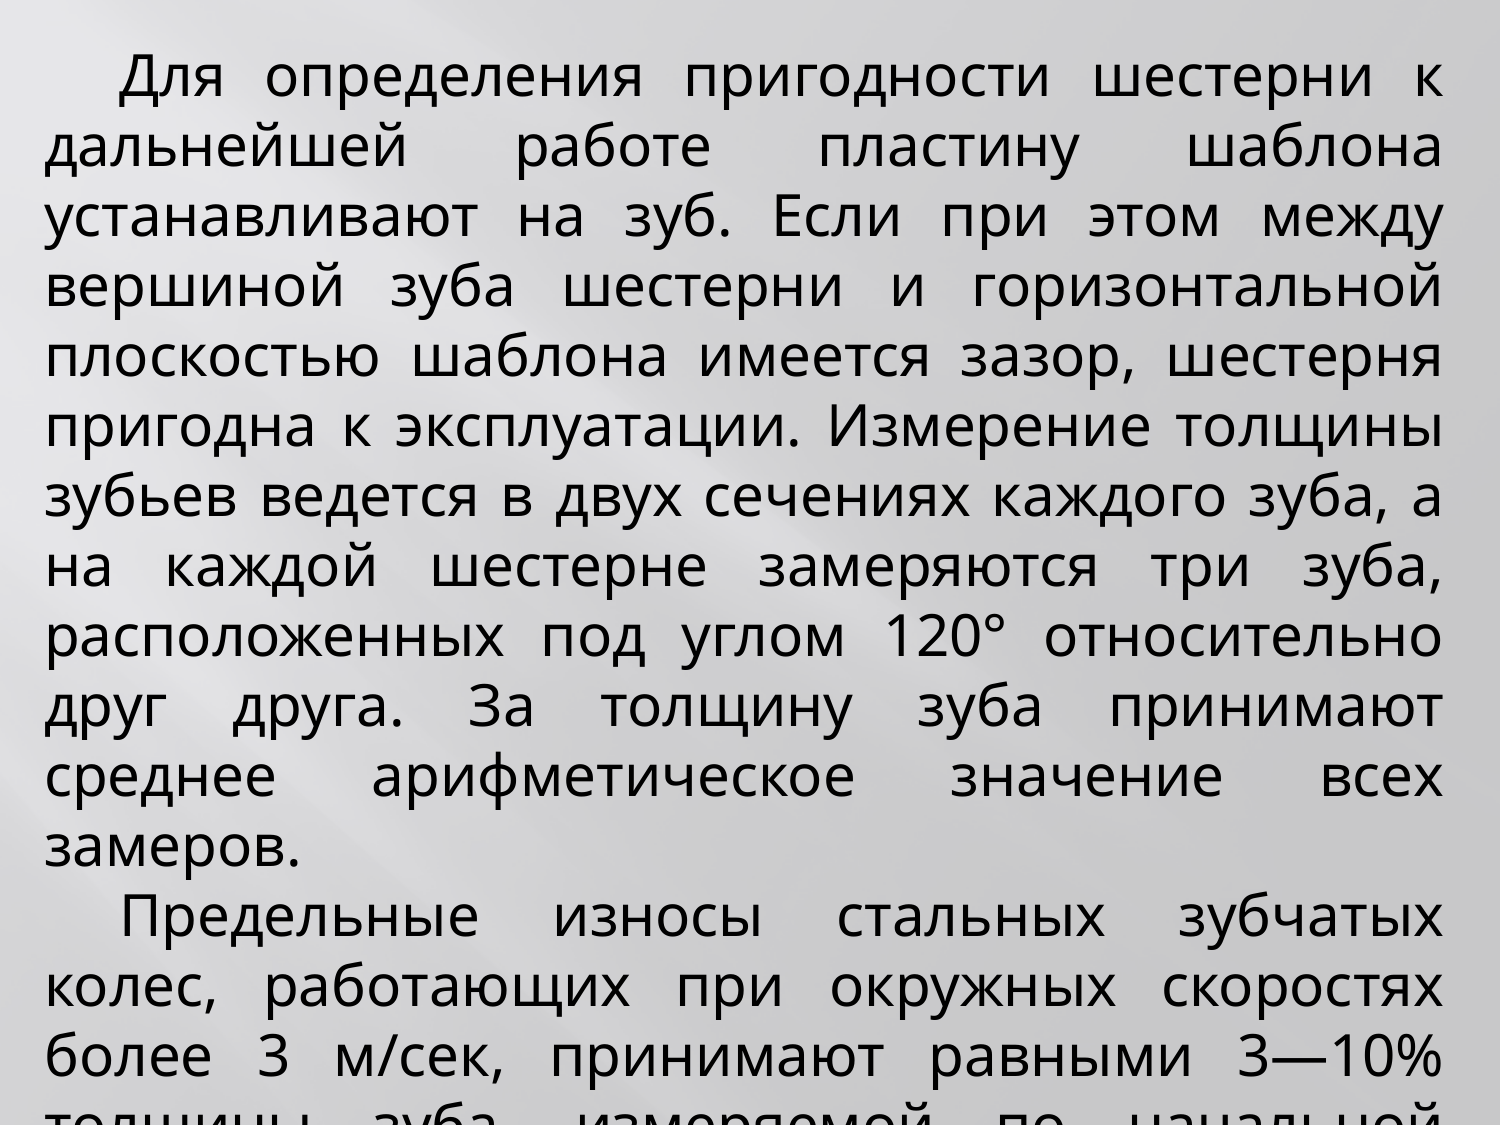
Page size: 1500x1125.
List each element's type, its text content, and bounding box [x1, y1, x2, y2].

list Для определения пригодности шестерни к дальнейшей работе пластину шаблона устанавливают на зуб. Если при этом между вершиной зуба шестерни и горизонтальной плоскостью шаблона имеется зазор, шестерня пригодна к эксплуатации. Измерение толщины зубьев ведется в двух сечениях каждого зуба, а на каждой шестерне замеряются три зуба, расположенных под углом 120° относительно друг друга. За толщину зуба принимают среднее арифметическое значение всех замеров. Предельные износы стальных зубчатых колес, работающих при окружных скоростях более 3 м/сек, принимают равными 3—10% толщины зуба, измеряемой по начальной окружности. [29, 30, 1460, 1063]
